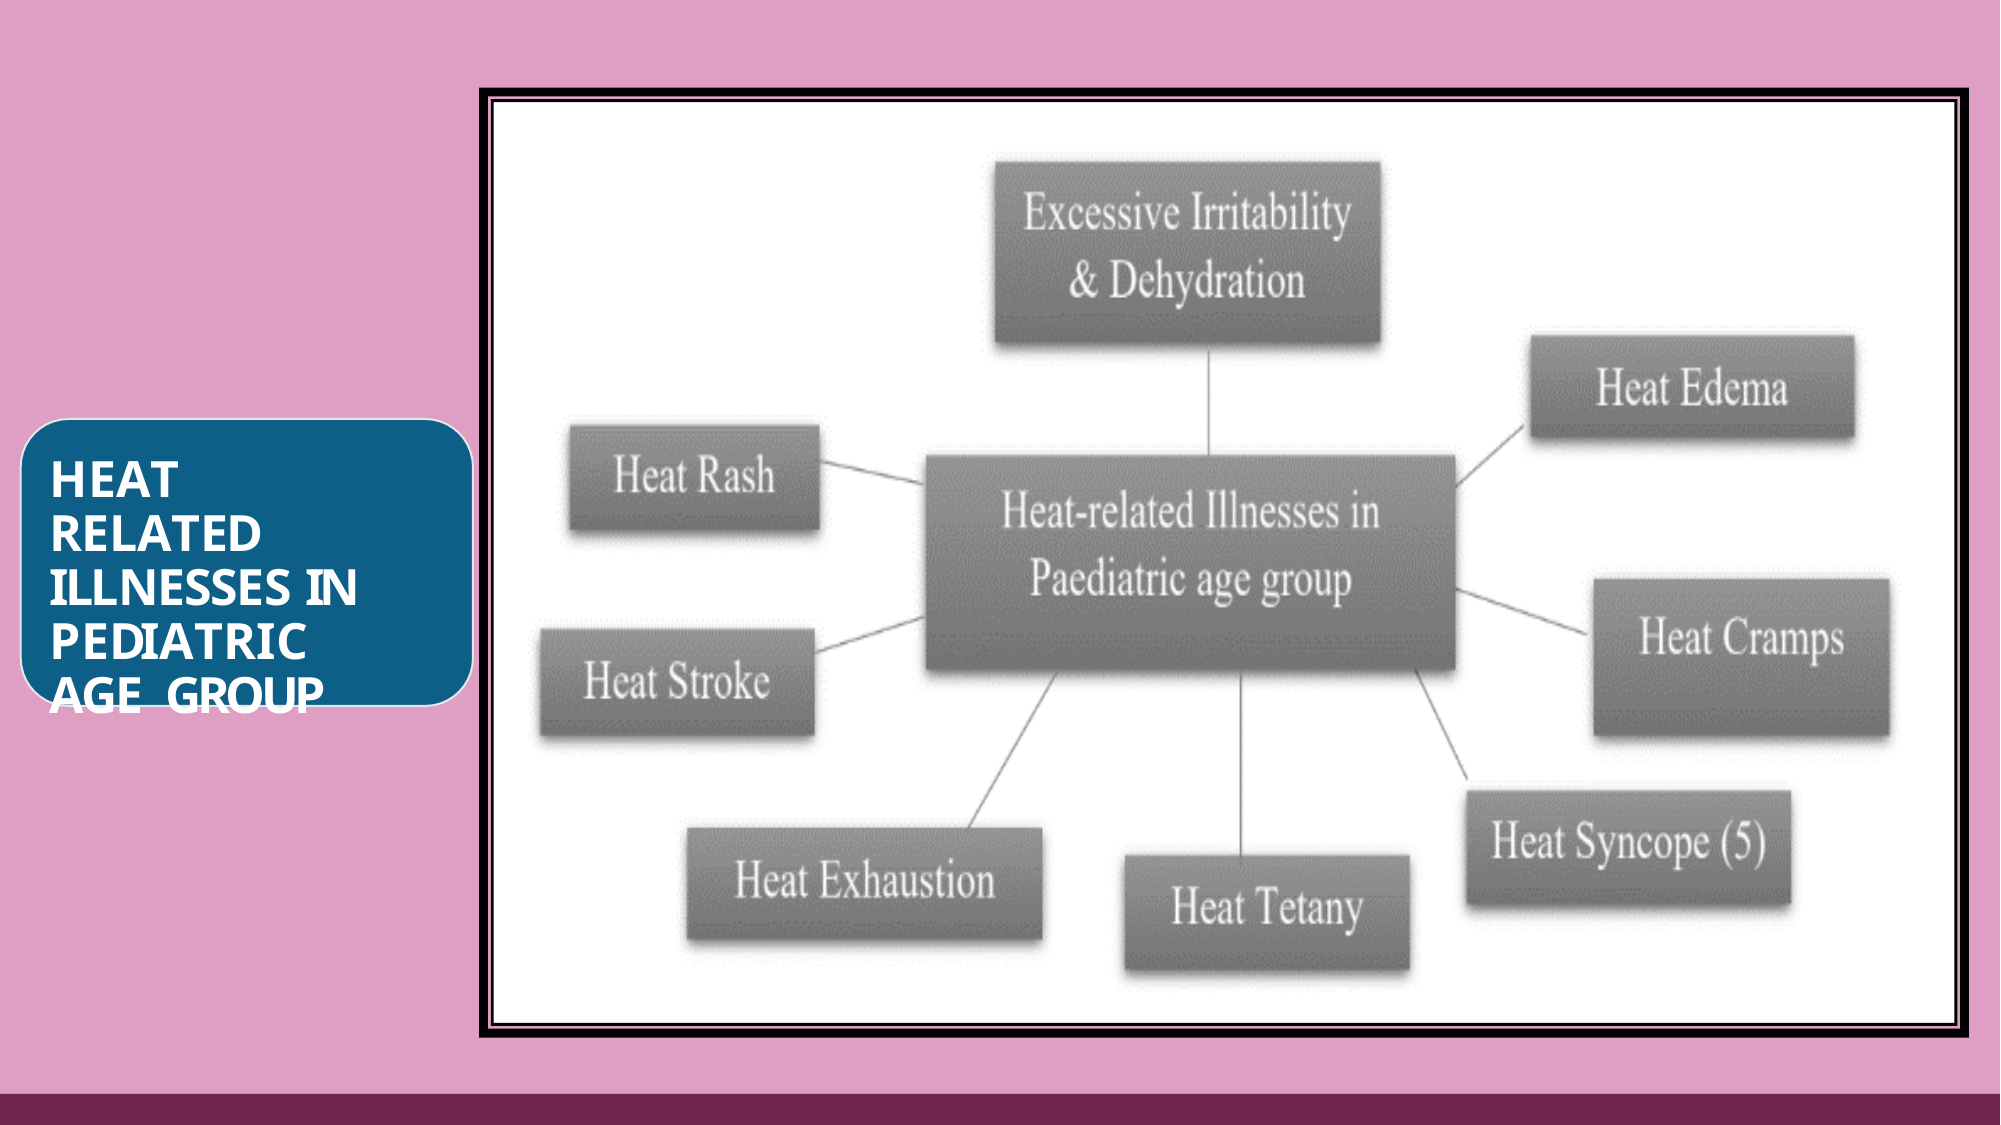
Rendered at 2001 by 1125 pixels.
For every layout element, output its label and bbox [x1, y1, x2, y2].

text_box [0, 1093, 2000, 1125]
text_box [0, 0, 2000, 1093]
text_box [19, 87, 1970, 1038]
